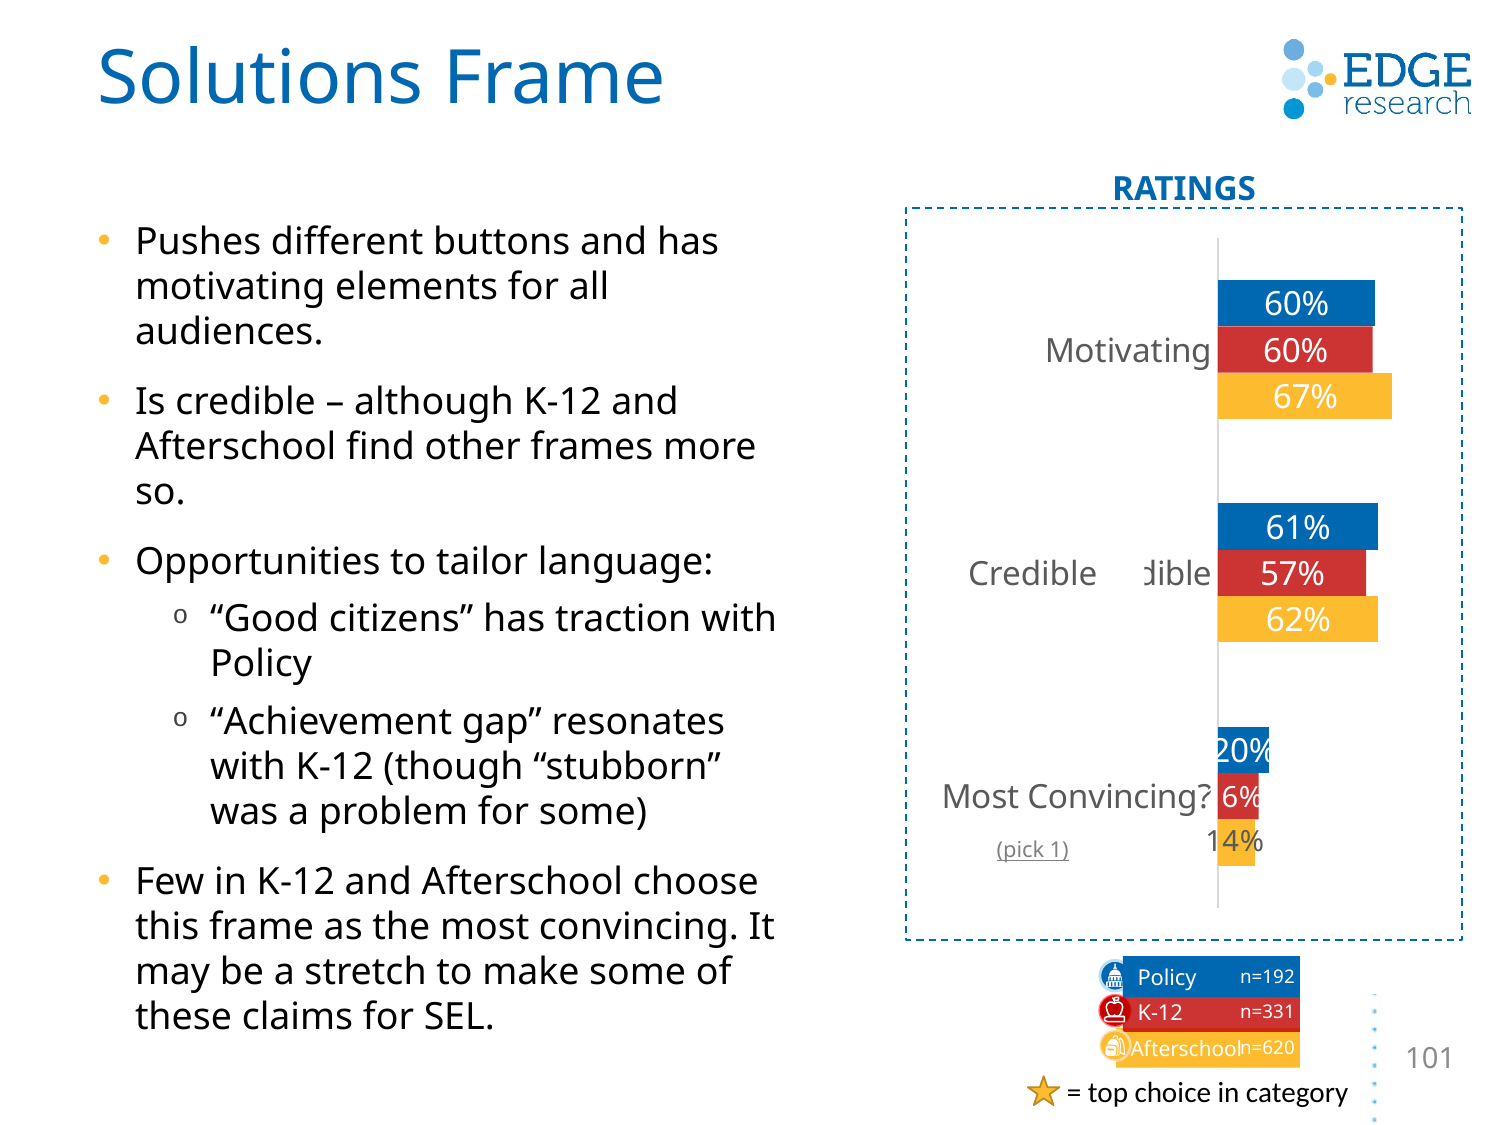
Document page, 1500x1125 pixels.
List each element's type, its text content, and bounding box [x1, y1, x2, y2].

picture [1369, 994, 1384, 1029]
slide_number 101 [1360, 1029, 1471, 1090]
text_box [1099, 957, 1310, 1064]
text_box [1027, 1066, 1366, 1117]
list Pushes different buttons and has motivating elements for all audiences. Is credible – although K-12 and Afterschool find other frames more so. Opportunities to tailor language: “Good citizens” has traction with Policy “Achievement gap” resonates with K-12 (though “stubborn” was a problem for some) Few in K-12 and Afterschool choose this frame as the most convincing. It may be a stretch to make some of these claims for SEL. [82, 153, 805, 1101]
picture [1369, 1090, 1384, 1125]
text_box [905, 159, 1463, 941]
title Solutions Frame [82, 0, 1258, 159]
picture [1282, 39, 1471, 119]
